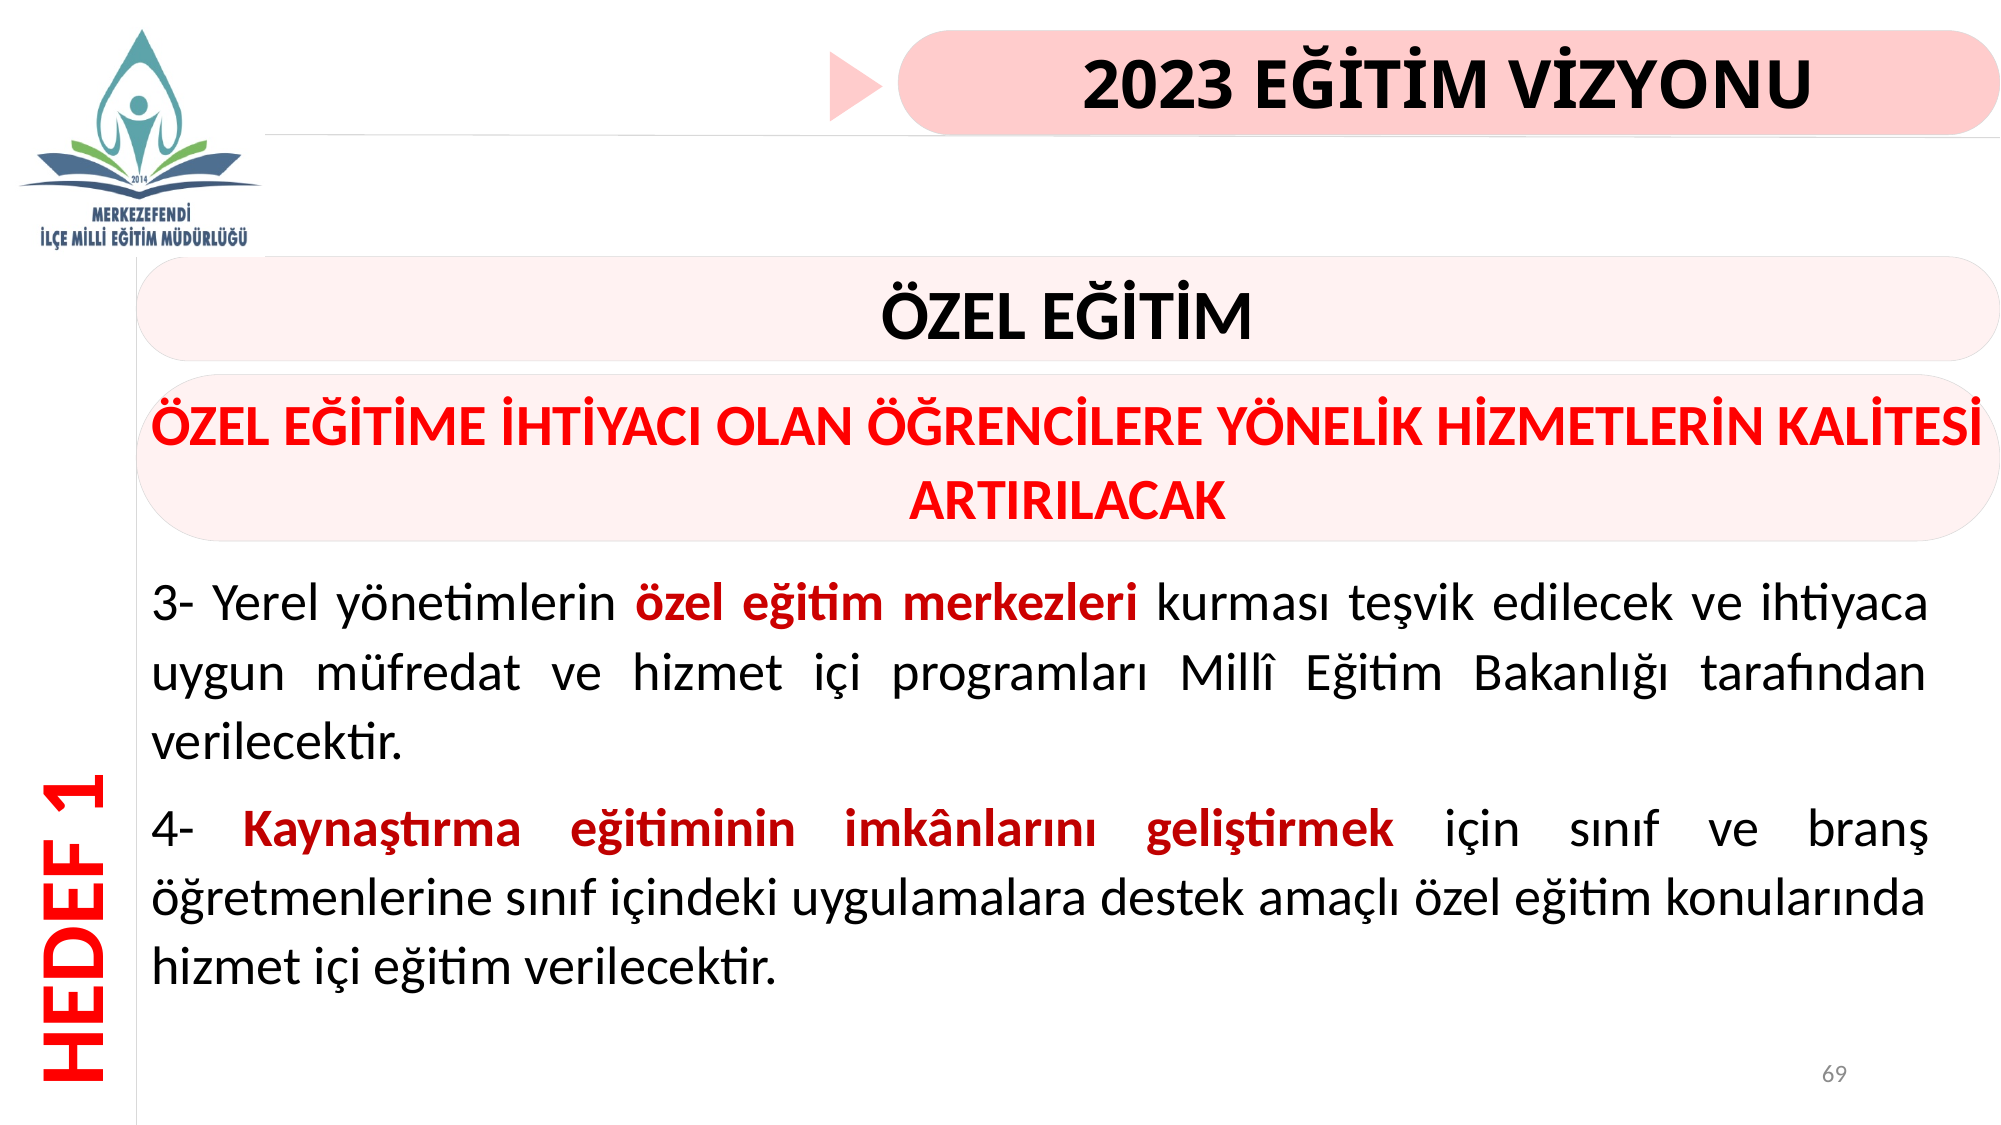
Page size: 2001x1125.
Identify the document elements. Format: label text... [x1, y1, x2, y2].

text_box [828, 49, 885, 124]
picture [9, 16, 265, 257]
text_box 2023 EĞİTİM VİZYONU [898, 34, 2000, 130]
text_box 3- Yerel yönetimlerin özel eğitim merkezleri kurması teşvik edilecek ve ihtiyaca uygun müfredat ve hizmet içi programları Millî Eğitim Bakanlığı tarafından verilecektir. 4- Kaynaştırma eğitiminin imkânlarını geliştirmek için sınıf ve branş öğretmenlerine sınıf içindeki uygulamalara destek amaçlı özel eğitim konularında hizmet içi eğitim verilecektir. [137, 554, 1945, 1004]
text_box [265, 134, 2000, 138]
slide_number 69 [1412, 1042, 1863, 1103]
text_box ÖZEL EĞİTİM [137, 255, 2000, 362]
text_box [926, 130, 1972, 134]
text_box [929, 29, 1970, 34]
text_box ÖZEL EĞİTİME İHTİYACI OLAN ÖĞRENCİLERE YÖNELİK HİZMETLERİN KALİTESİ ARTIRILACAK [137, 374, 2000, 539]
text_box HEDEF 1 [4, 756, 130, 1101]
text_box [197, 539, 1940, 543]
